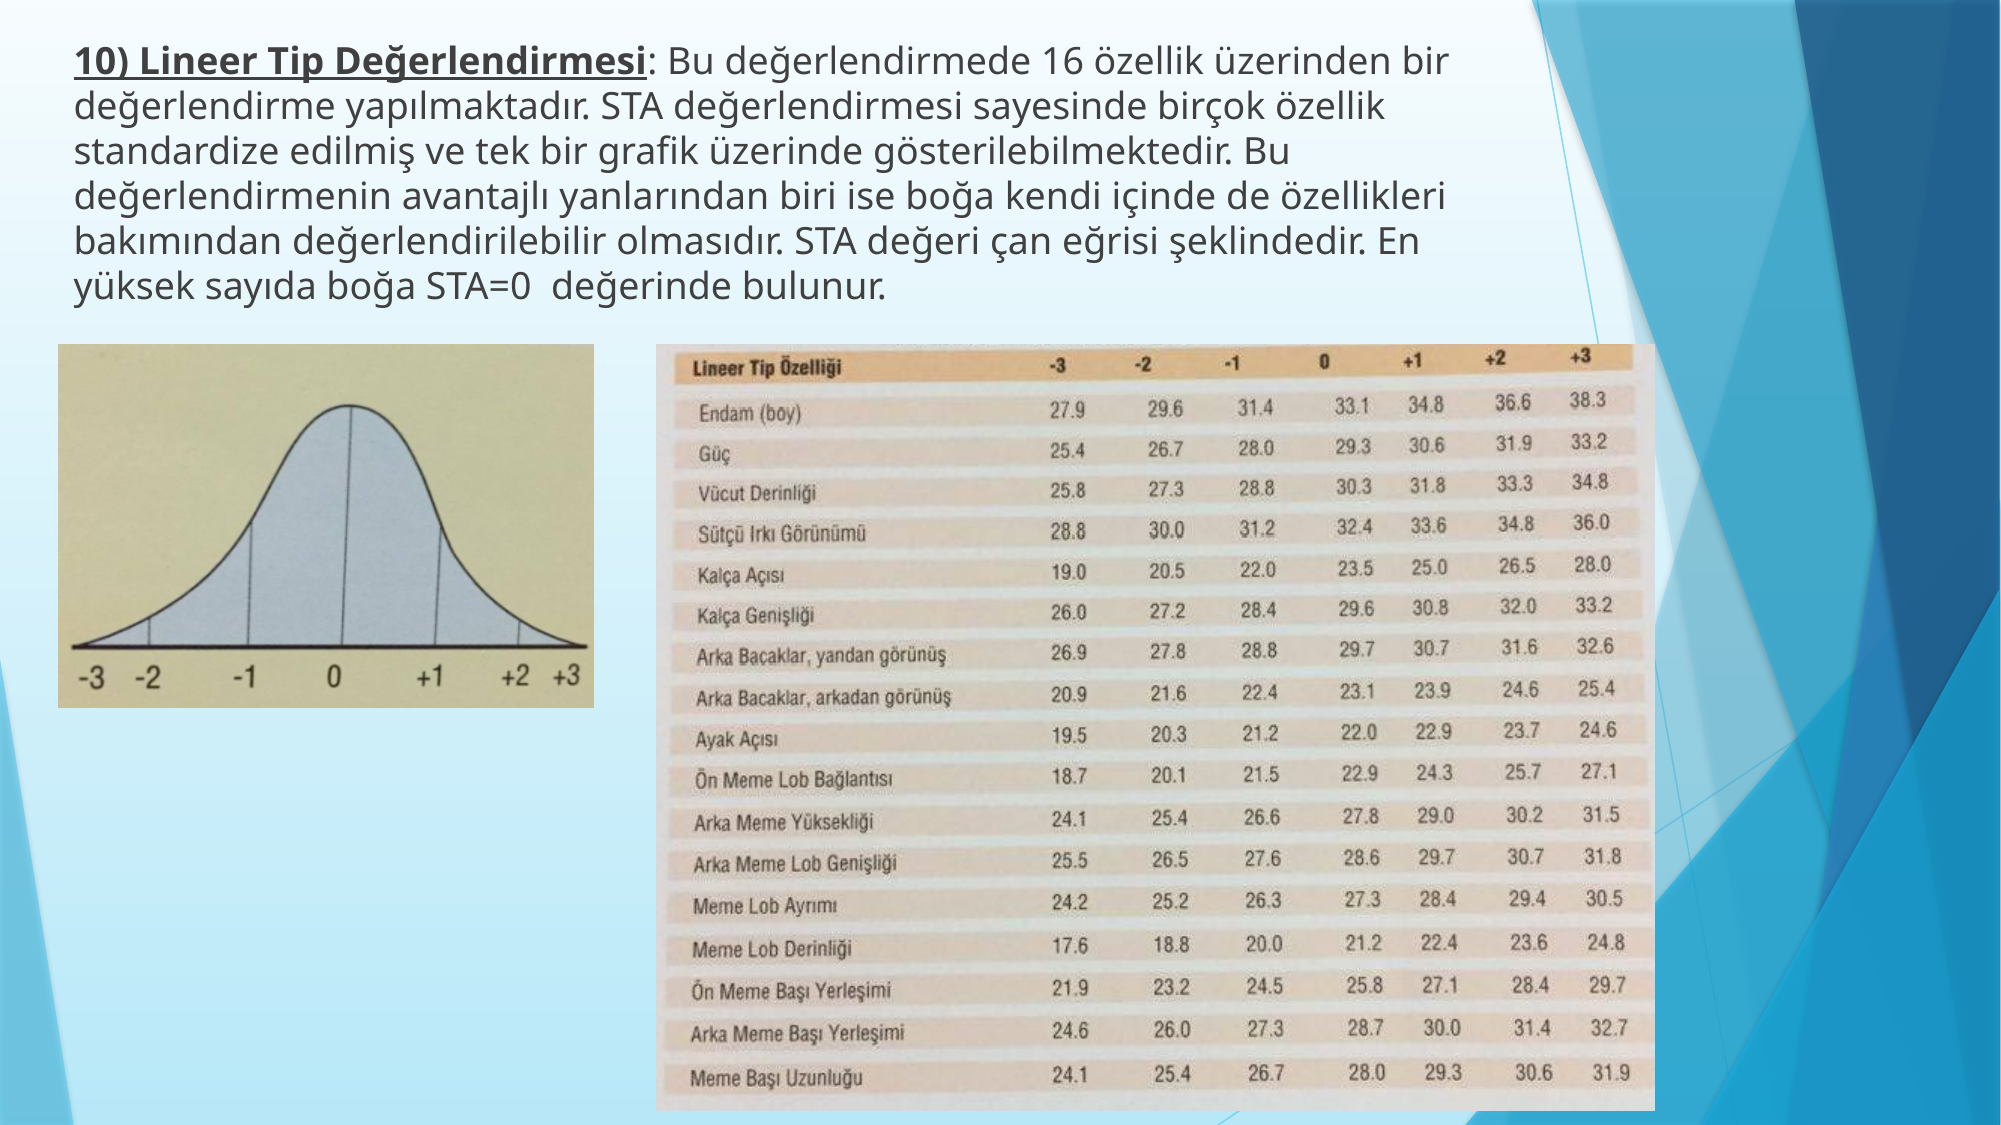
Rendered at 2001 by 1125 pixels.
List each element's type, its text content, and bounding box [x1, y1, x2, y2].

picture [655, 344, 1656, 1112]
picture [57, 344, 594, 709]
list 10) Lineer Tip Değerlendirmesi: Bu değerlendirmede 16 özellik üzerinden bir değerlendirme yapılmaktadır. STA değerlendirmesi sayesinde birçok özellik standardize edilmiş ve tek bir grafik üzerinde gösterilebilmektedir. Bu değerlendirmenin avantajlı yanlarından biri ise boğa kendi içinde de özellikleri bakımından değerlendirilebilir olmasıdır. STA değeri çan eğrisi şeklindedir. En yüksek sayıda boğa STA=0 değerinde bulunur. [58, 29, 1503, 413]
